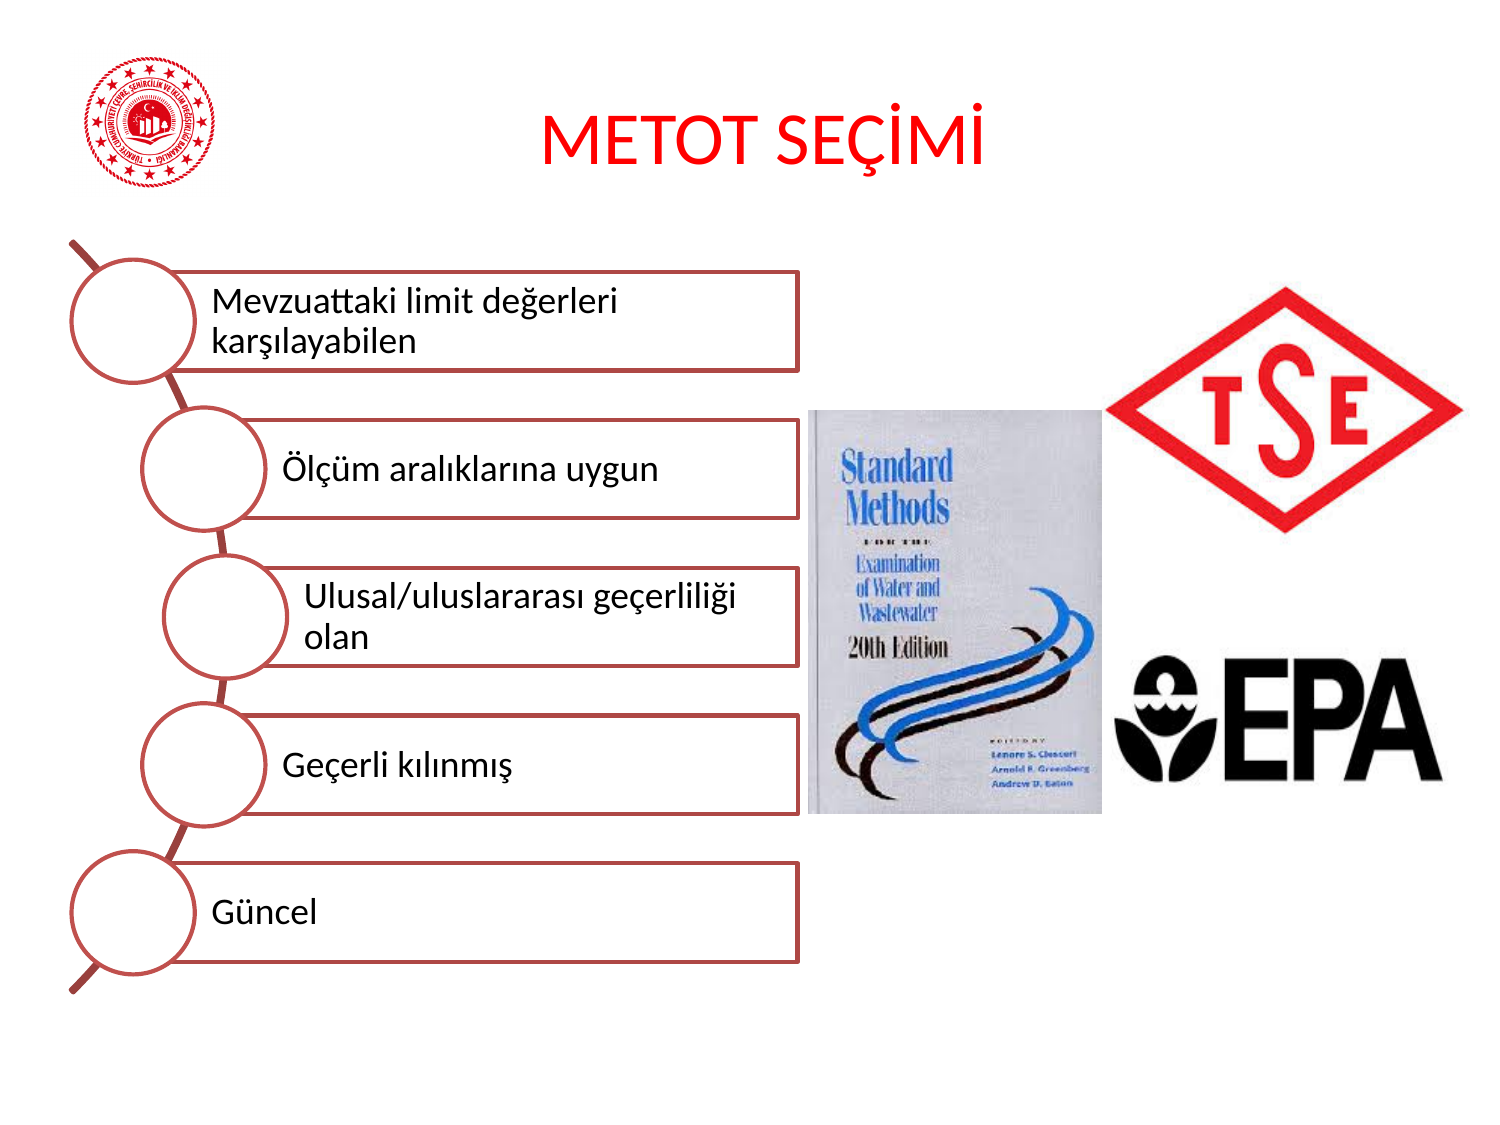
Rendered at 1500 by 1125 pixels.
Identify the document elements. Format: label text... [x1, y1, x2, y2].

text_box METOT SEÇİMİ [316, 81, 1212, 187]
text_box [58, 222, 809, 1012]
picture [808, 269, 1471, 860]
picture [69, 49, 230, 197]
